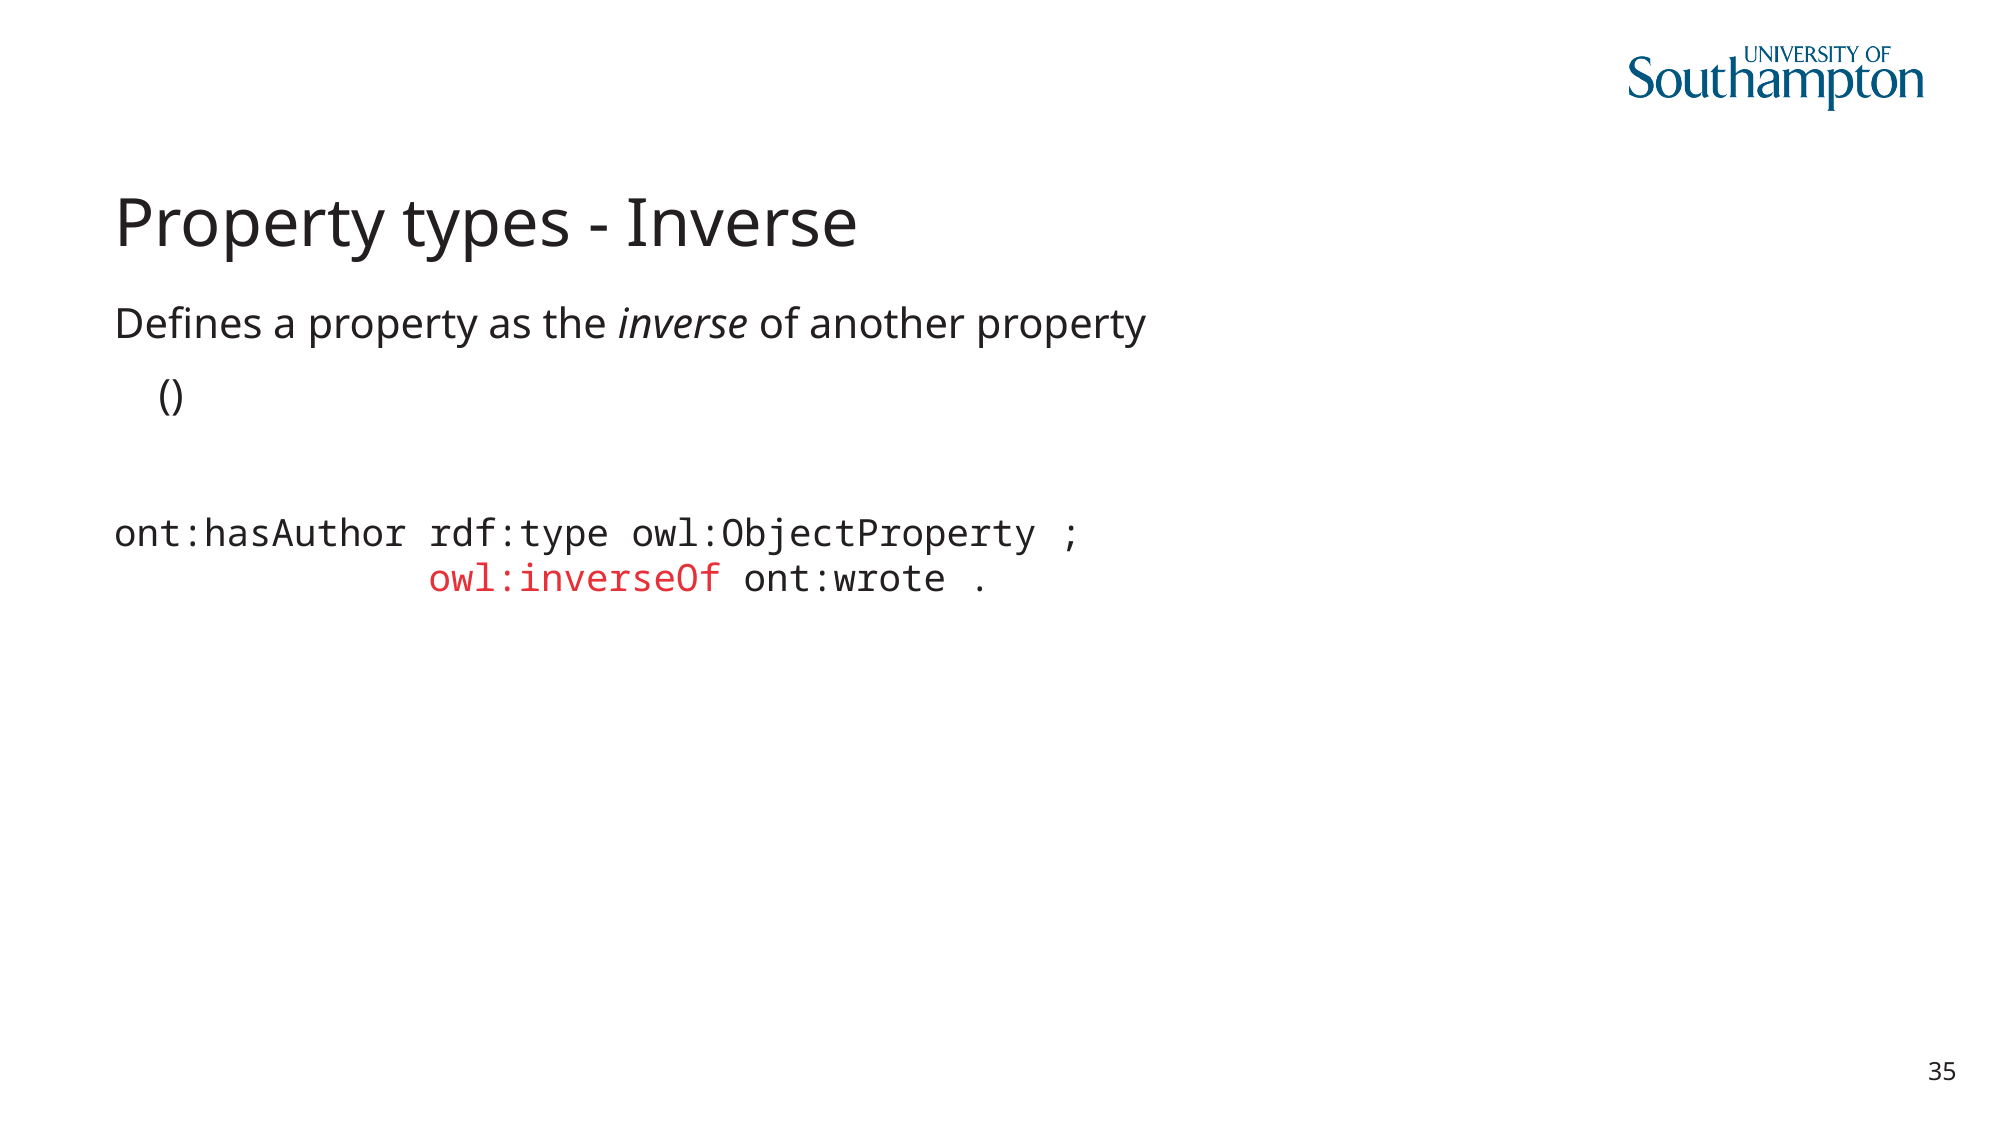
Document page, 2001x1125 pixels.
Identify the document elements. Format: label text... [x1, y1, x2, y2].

title Property types - Inverse [102, 113, 1898, 268]
picture [1629, 71, 1648, 95]
picture [1869, 48, 1877, 60]
picture [1629, 46, 1924, 111]
